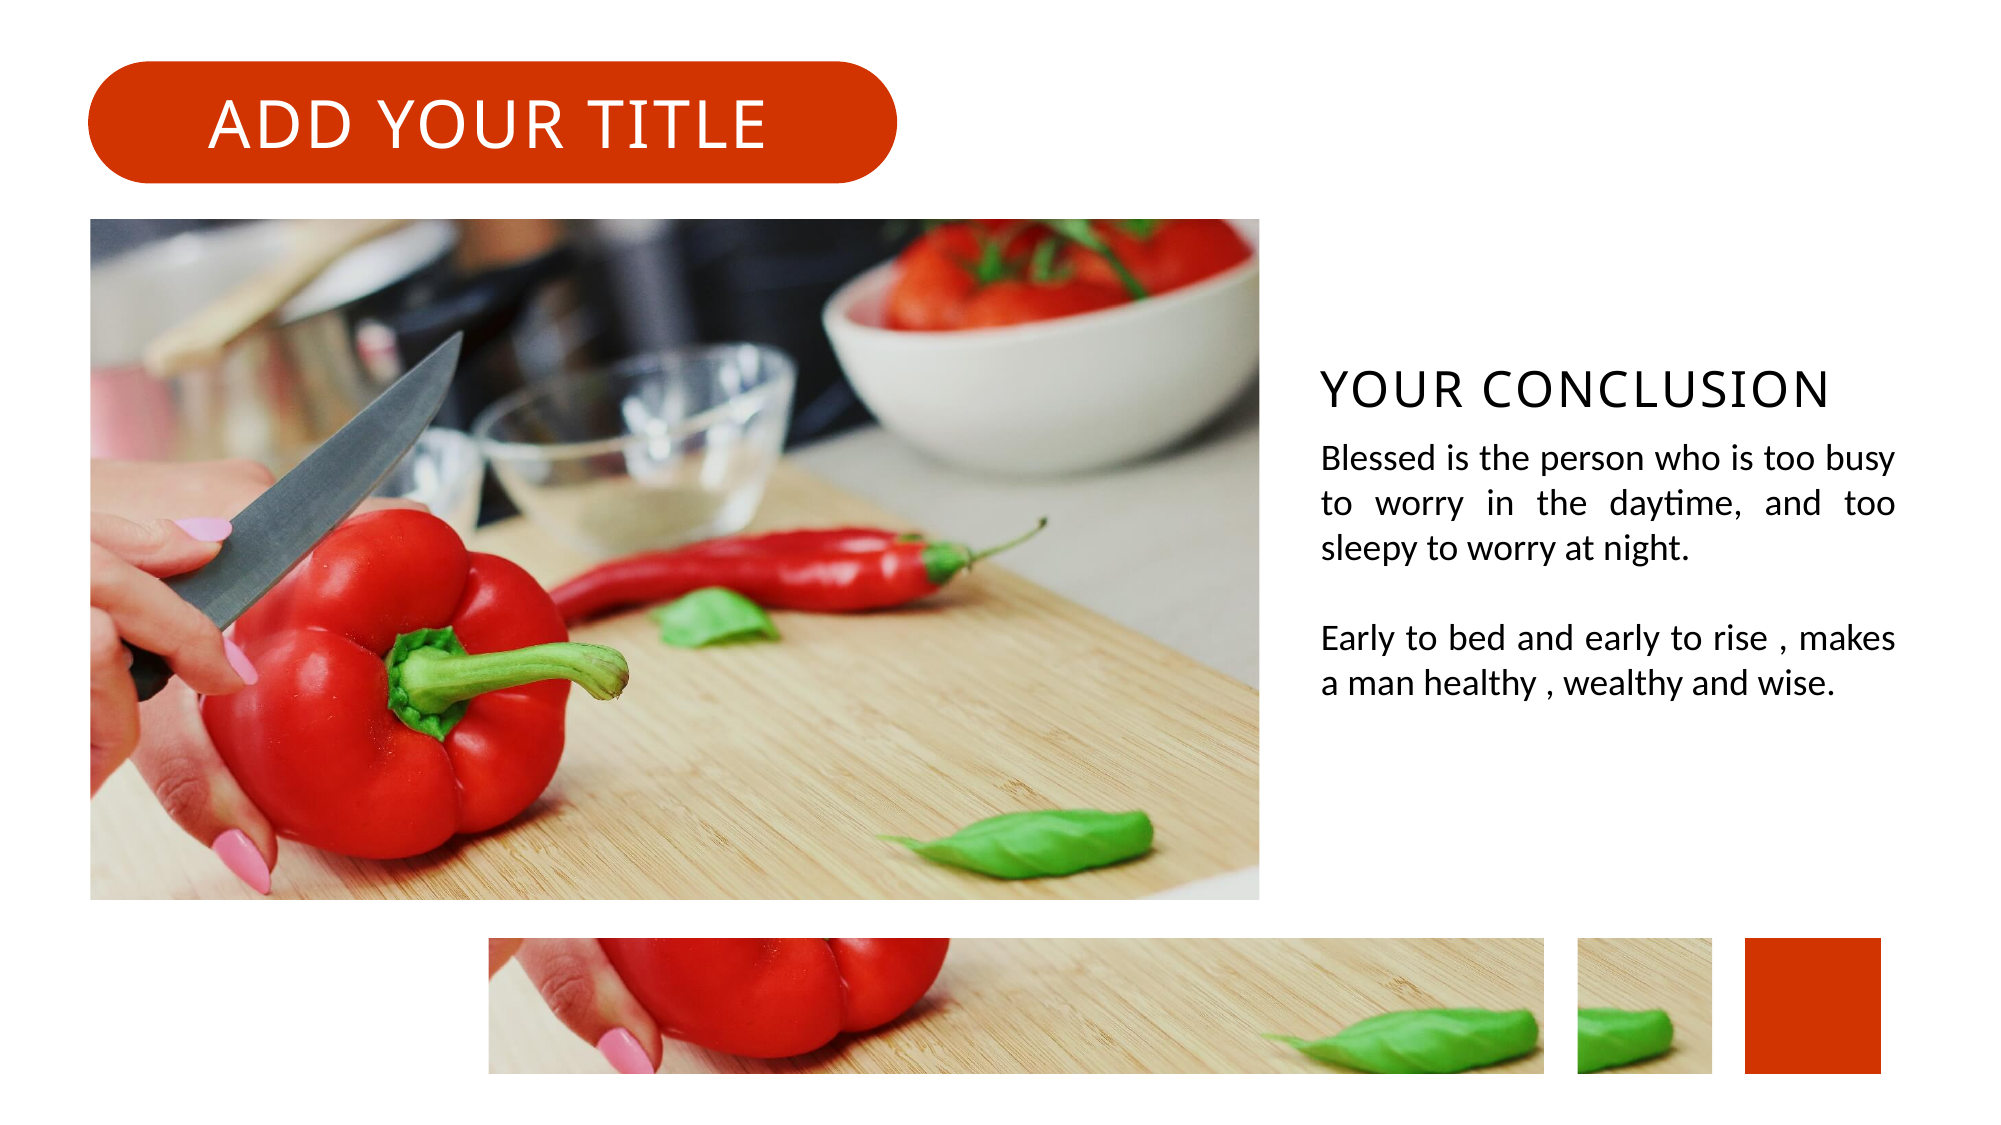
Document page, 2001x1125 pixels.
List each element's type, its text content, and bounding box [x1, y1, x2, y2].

picture [90, 219, 1260, 900]
text_box YOUR CONCLUSION [1306, 350, 1953, 425]
picture [488, 938, 1544, 1074]
text_box [1745, 938, 1881, 1074]
text_box Blessed is the person who is too busy to worry in the daytime, and too sleepy to worry at night. Early to bed and early to rise , makes a man healthy , wealthy and wise. [1306, 425, 1912, 711]
text_box ADD YOUR TITLE [120, 74, 858, 170]
picture [1577, 938, 1713, 1074]
text_box [89, 62, 896, 183]
